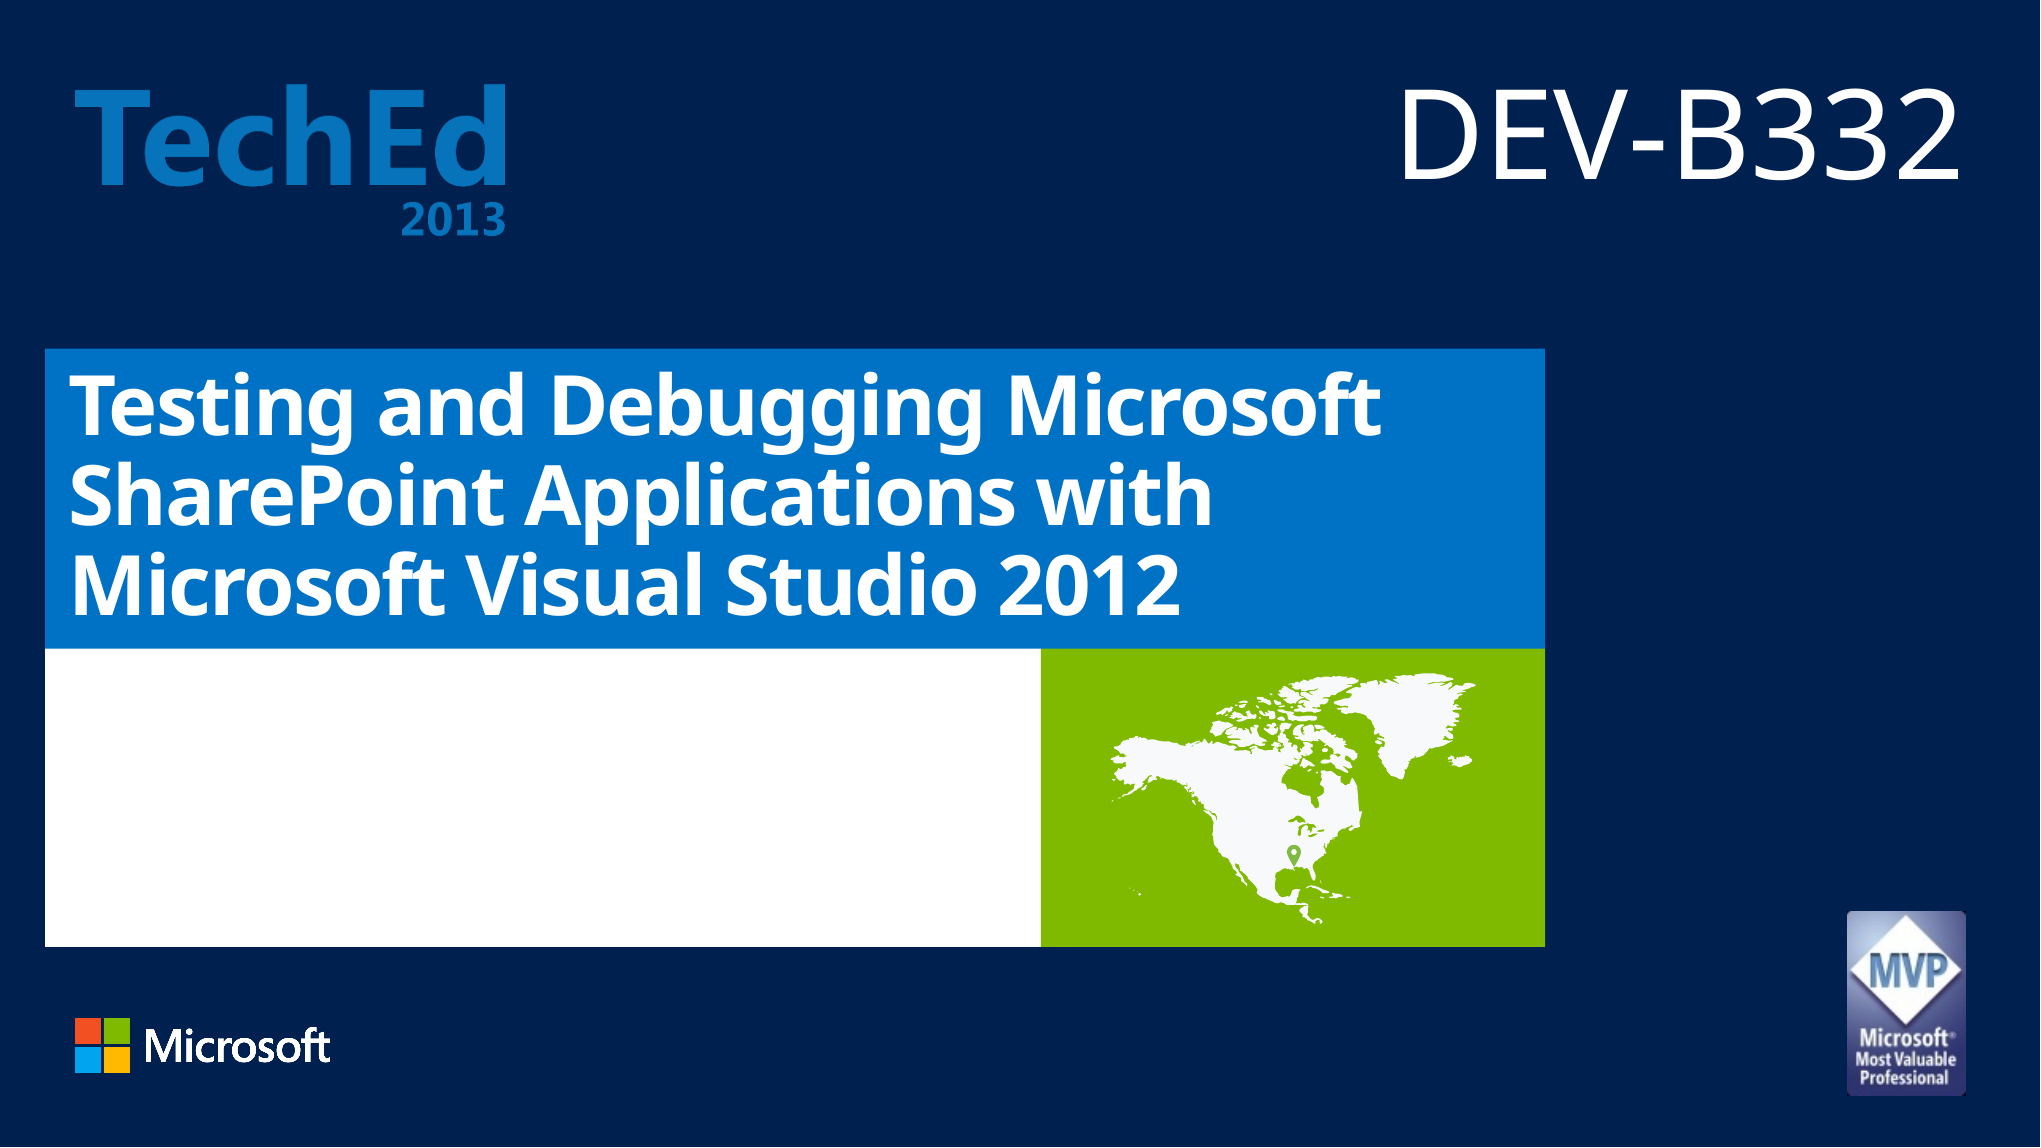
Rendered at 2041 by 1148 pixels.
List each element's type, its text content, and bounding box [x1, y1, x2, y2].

picture [1847, 911, 1966, 1096]
title Testing and Debugging Microsoft SharePoint Applications with Microsoft Visual Studio 2012 [45, 348, 1546, 649]
picture [75, 84, 505, 236]
picture [75, 1018, 330, 1073]
list DEV-B332 [1065, 71, 1966, 224]
list Benjamin Day & Brian Randell [45, 648, 1041, 949]
